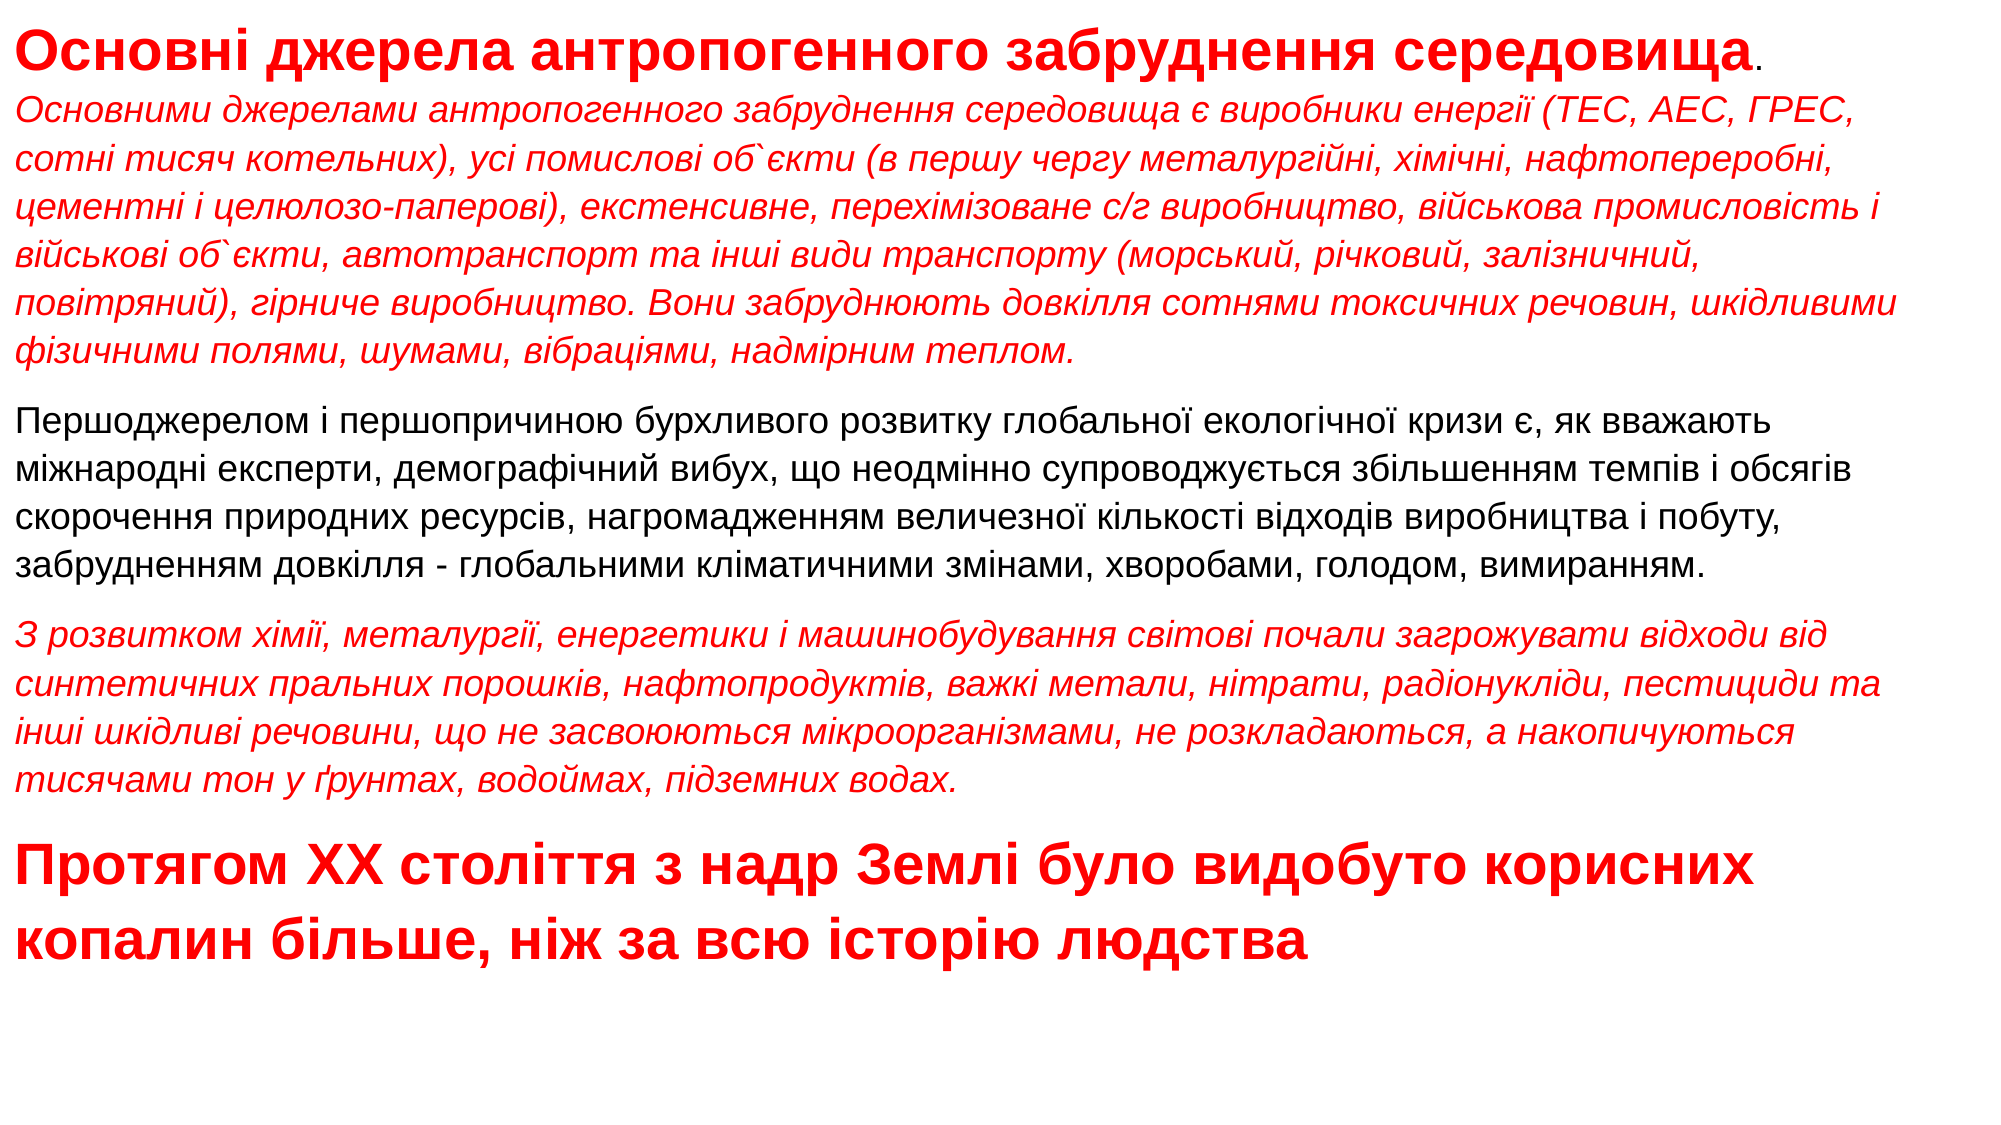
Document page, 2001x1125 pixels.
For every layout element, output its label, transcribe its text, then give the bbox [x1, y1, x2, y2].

text_box Основні джерела антропогенного забруднення середовища. Основними джерелами антропогенного забруднення середовища є виробники енергії (ТЕС, АЕС, ГРЕС, сотні тисяч котельних), усі помислові об`єкти (в першу чергу металургійні, хімічні, нафтопереробні, цементні і целюлозо-паперові), екстенсивне, перехімізоване с/г виробництво, військова промисловість і військові об`єкти, автотранспорт та інші види транспорту (морський, річковий, залізничний, повітряний), гірниче виробництво. Вони забруднюють довкілля сотнями токсичних речовин, шкідливими фізичними полями, шумами, вібраціями, надмірним теплом. Першоджерелом і першопричиною бурхливого розвитку глобальної екологічної кризи є, як вважають міжнародні експерти, демографічний вибух, що неодмінно супроводжується збільшенням темпів і обсягів скорочення природних ресурсів, нагромадженням величезної кількості відходів виробництва і побуту, забрудненням довкілля - глобальними кліматичними змінами, хворобами, голодом, вимиранням. З розвитком хімії, металургії, енергетики і машинобудування світові почали загрожувати відходи від синтетичних пральних порошків, нафтопродуктів, важкі метали, нітрати, радіонукліди, пестициди та інші шкідливі речовини, що не засвоюються мікроорганізмами, не розкладаються, а накопичуються тисячами тон у ґрунтах, водоймах, підземних водах. Протягом XX століття з надр Землі було видобуто корисних копалин більше, ніж за всю історію людства [0, 0, 1941, 979]
